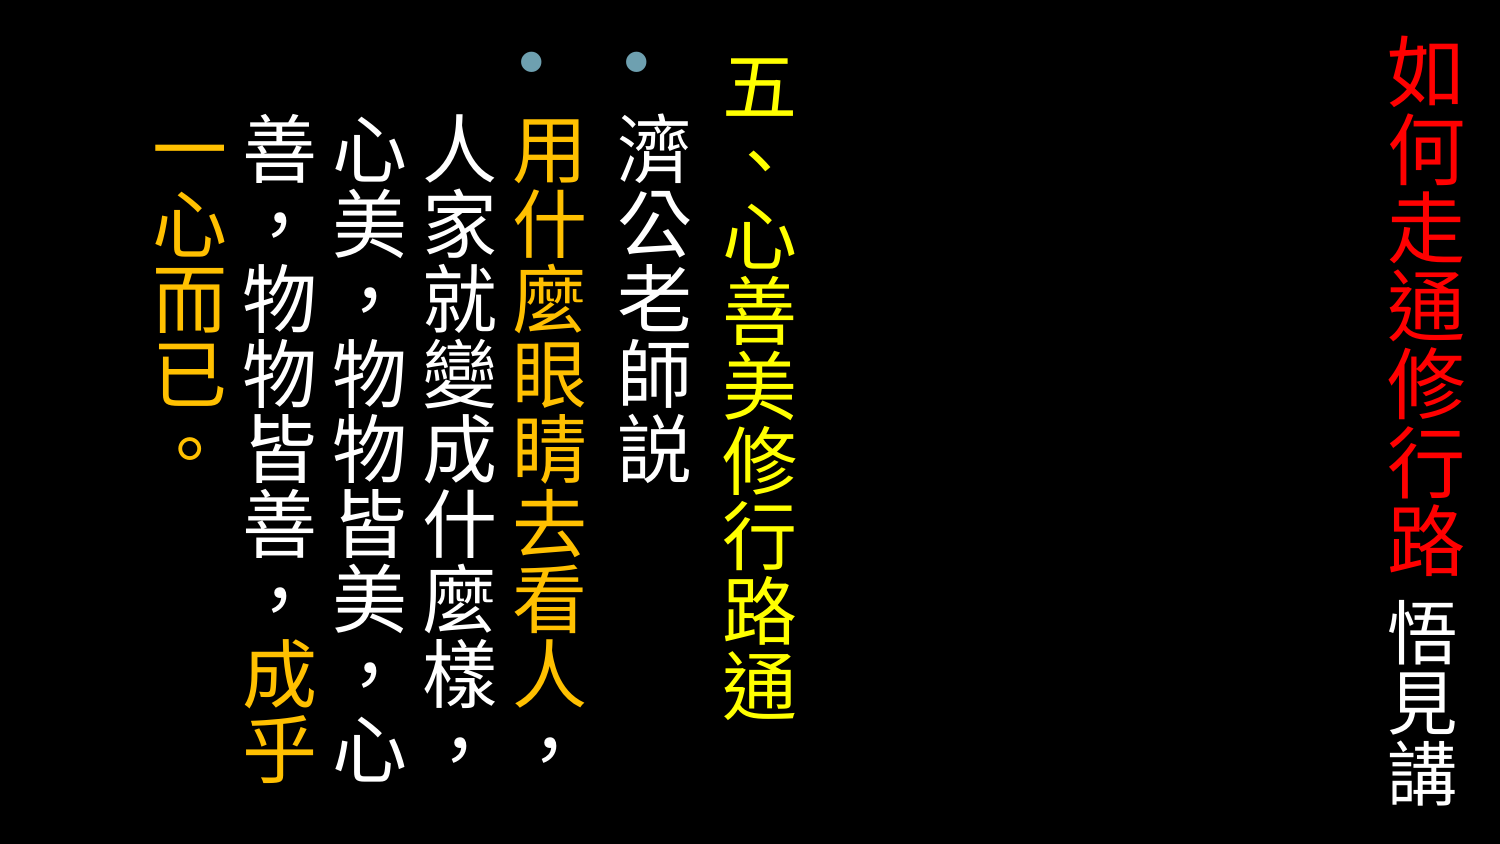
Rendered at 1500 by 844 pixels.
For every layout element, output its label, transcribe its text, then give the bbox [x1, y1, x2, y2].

title 如何走通修行路 悟見講 [1364, 21, 1483, 820]
list 五、心善美修行路通 濟公老師説 用什麼眼睛去看人，人家就變成什麼樣，心美，物物皆美，心善，物物皆善，成乎一心而已。 [29, 27, 1365, 820]
